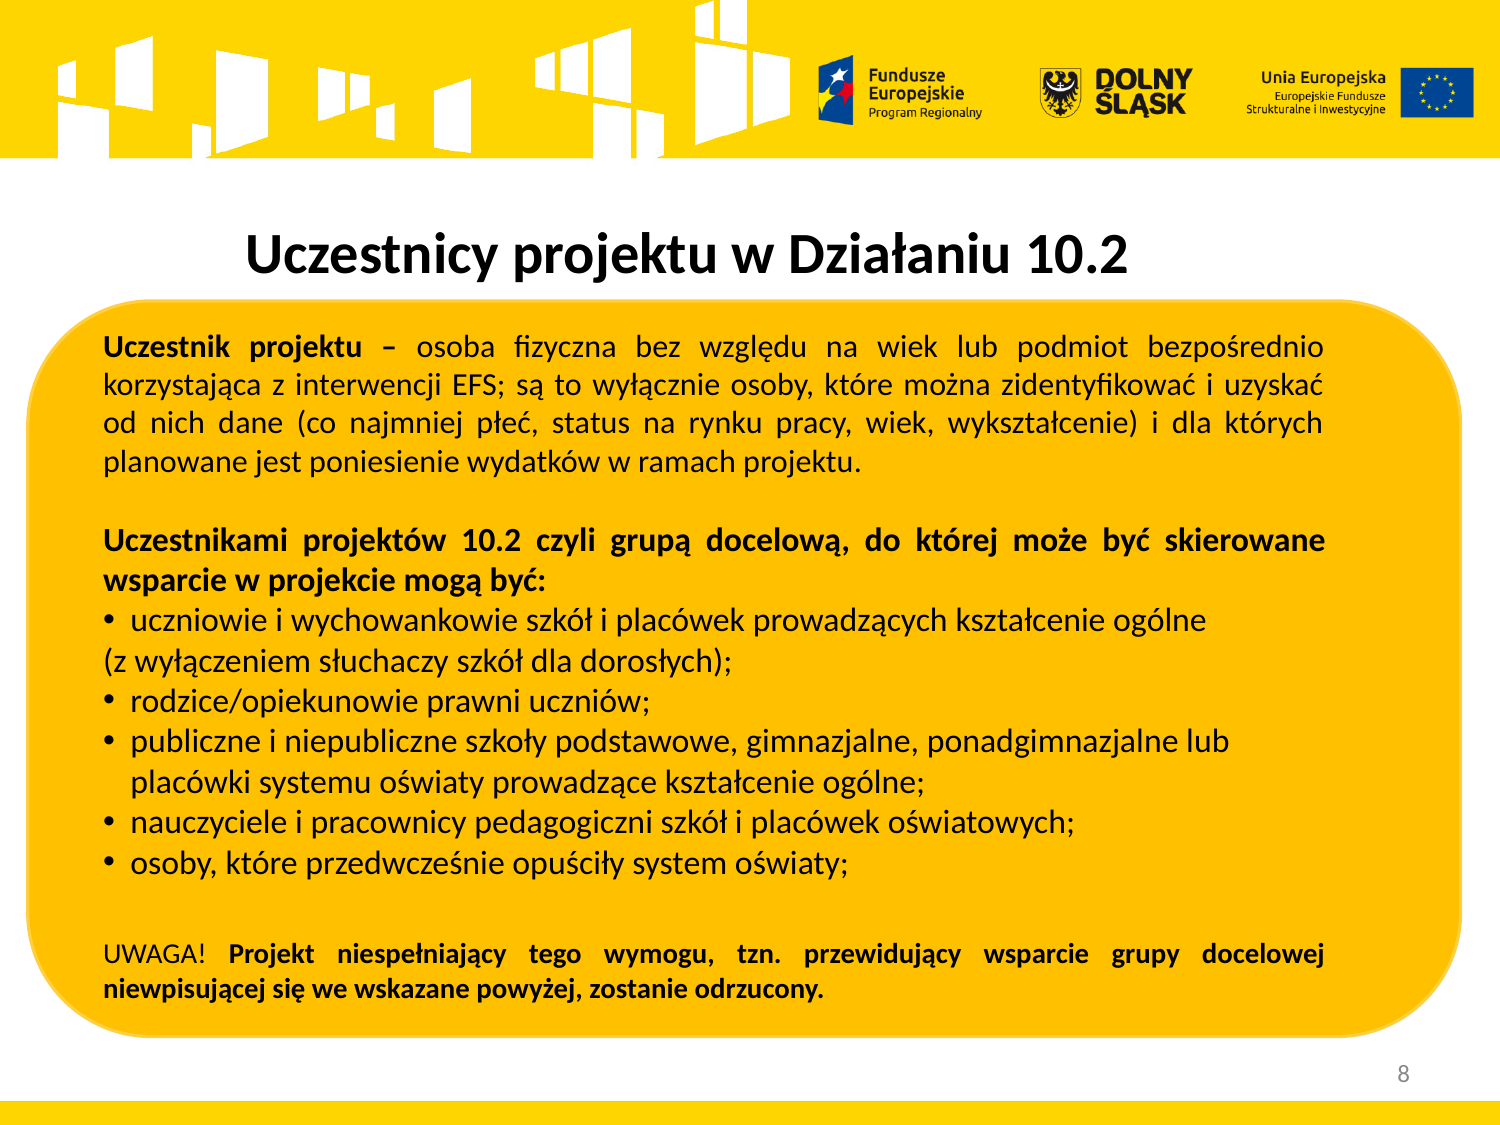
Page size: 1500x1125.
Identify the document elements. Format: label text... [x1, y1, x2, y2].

text_box Uczestnik projektu – osoba fizyczna bez względu na wiek lub podmiot bezpośrednio korzystająca z interwencji EFS; są to wyłącznie osoby, które można zidentyfikować i uzyskać od nich dane (co najmniej płeć, status na rynku pracy, wiek, wykształcenie) i dla których planowane jest poniesienie wydatków w ramach projektu. Uczestnikami projektów 10.2 czyli grupą docelową, do której może być skierowane wsparcie w projekcie mogą być: uczniowie i wychowankowie szkół i placówek prowadzących kształcenie ogólne (z wyłączeniem słuchaczy szkół dla dorosłych); rodzice/opiekunowie prawni uczniów; publiczne i niepubliczne szkoły podstawowe, gimnazjalne, ponadgimnazjalne lub placówki systemu oświaty prowadzące kształcenie ogólne; nauczyciele i pracownicy pedagogiczni szkół i placówek oświatowych; osoby, które przedwcześnie opuściły system oświaty; UWAGA! Projekt niespełniający tego wymogu, tzn. przewidujący wsparcie grupy docelowej niewpisującej się we wskazane powyżej, zostanie odrzucony. [88, 278, 1341, 1012]
text_box [0, 233, 1377, 1060]
picture [0, 0, 1500, 1125]
text_box [26, 299, 1463, 1039]
slide_number 8 [1074, 1042, 1425, 1103]
text_box Uczestnicy projektu w Działaniu 10.2 [230, 208, 1145, 293]
